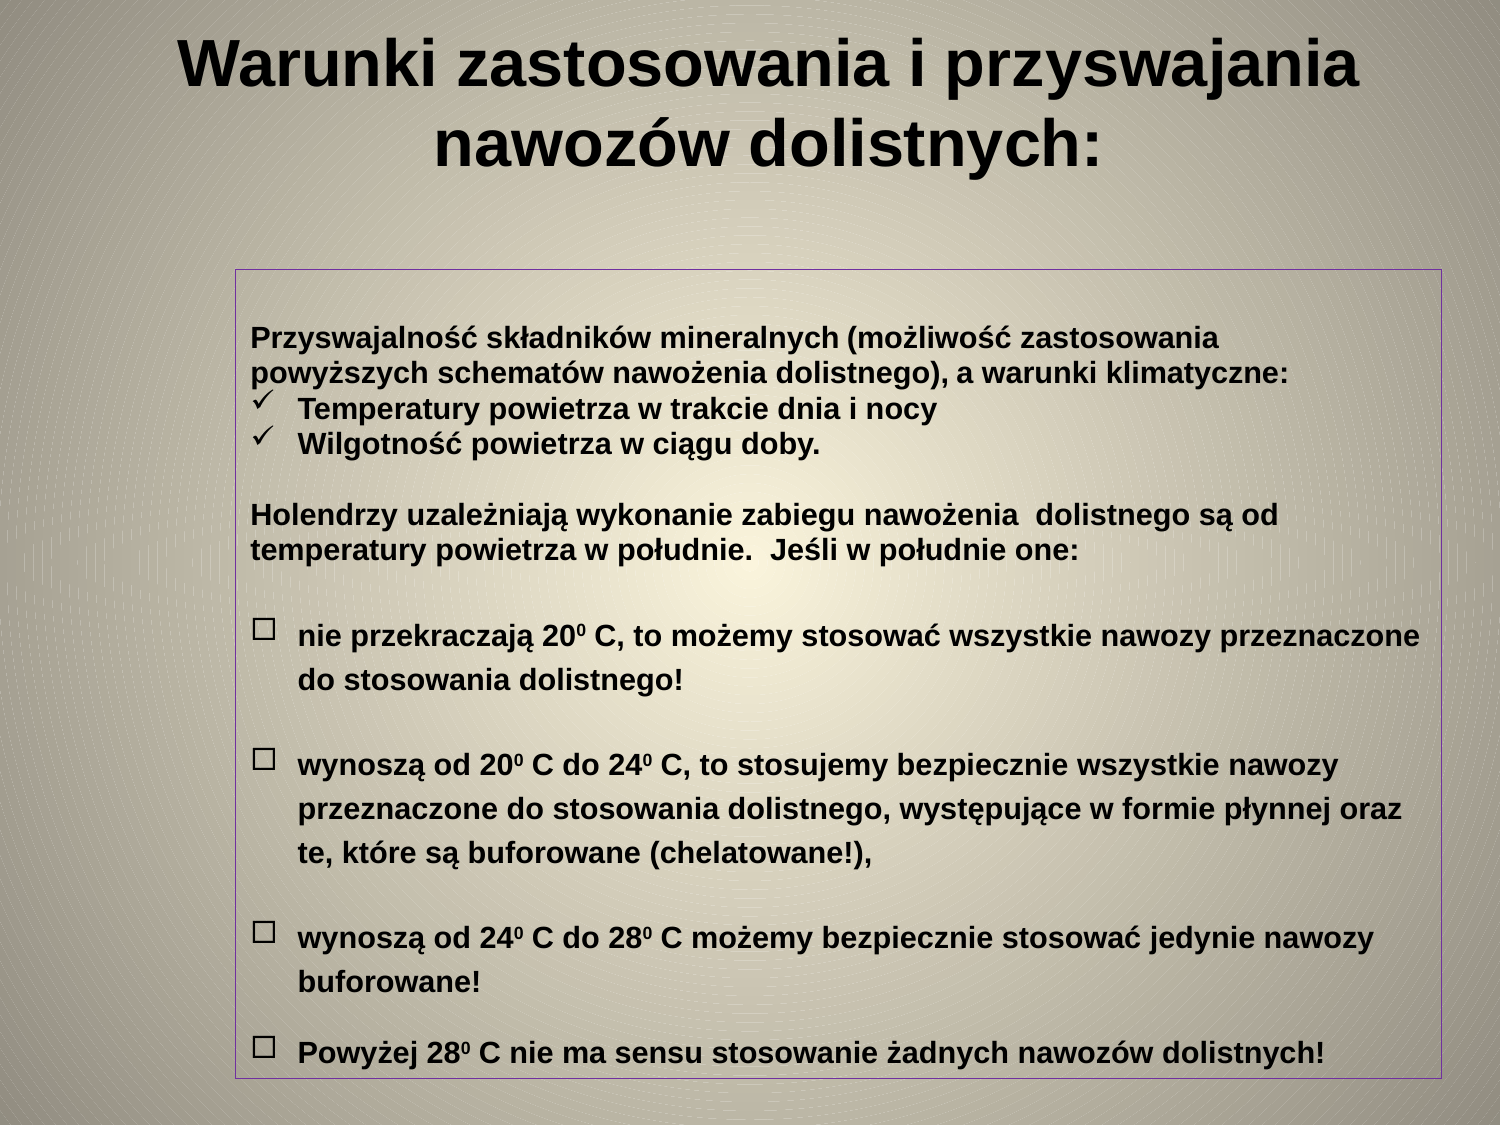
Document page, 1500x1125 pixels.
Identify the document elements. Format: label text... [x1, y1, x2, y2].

list Przyswajalność składników mineralnych (możliwość zastosowania powyższych schematów nawożenia dolistnego), a warunki klimatyczne: Temperatury powietrza w trakcie dnia i nocy Wilgotność powietrza w ciągu doby. Holendrzy uzależniają wykonanie zabiegu nawożenia dolistnego są od temperatury powietrza w południe. Jeśli w południe one: nie przekraczają 200 C, to możemy stosować wszystkie nawozy przeznaczone do stosowania dolistnego! wynoszą od 200 C do 240 C, to stosujemy bezpiecznie wszystkie nawozy przeznaczone do stosowania dolistnego, występujące w formie płynnej oraz te, które są buforowane (chelatowane!), wynoszą od 240 C do 280 C możemy bezpiecznie stosować jedynie nawozy buforowane! Powyżej 280 C nie ma sensu stosowanie żadnych nawozów dolistnych! [235, 269, 1442, 1079]
title Warunki zastosowania i przyswajania nawozów dolistnych: [100, 0, 1438, 200]
